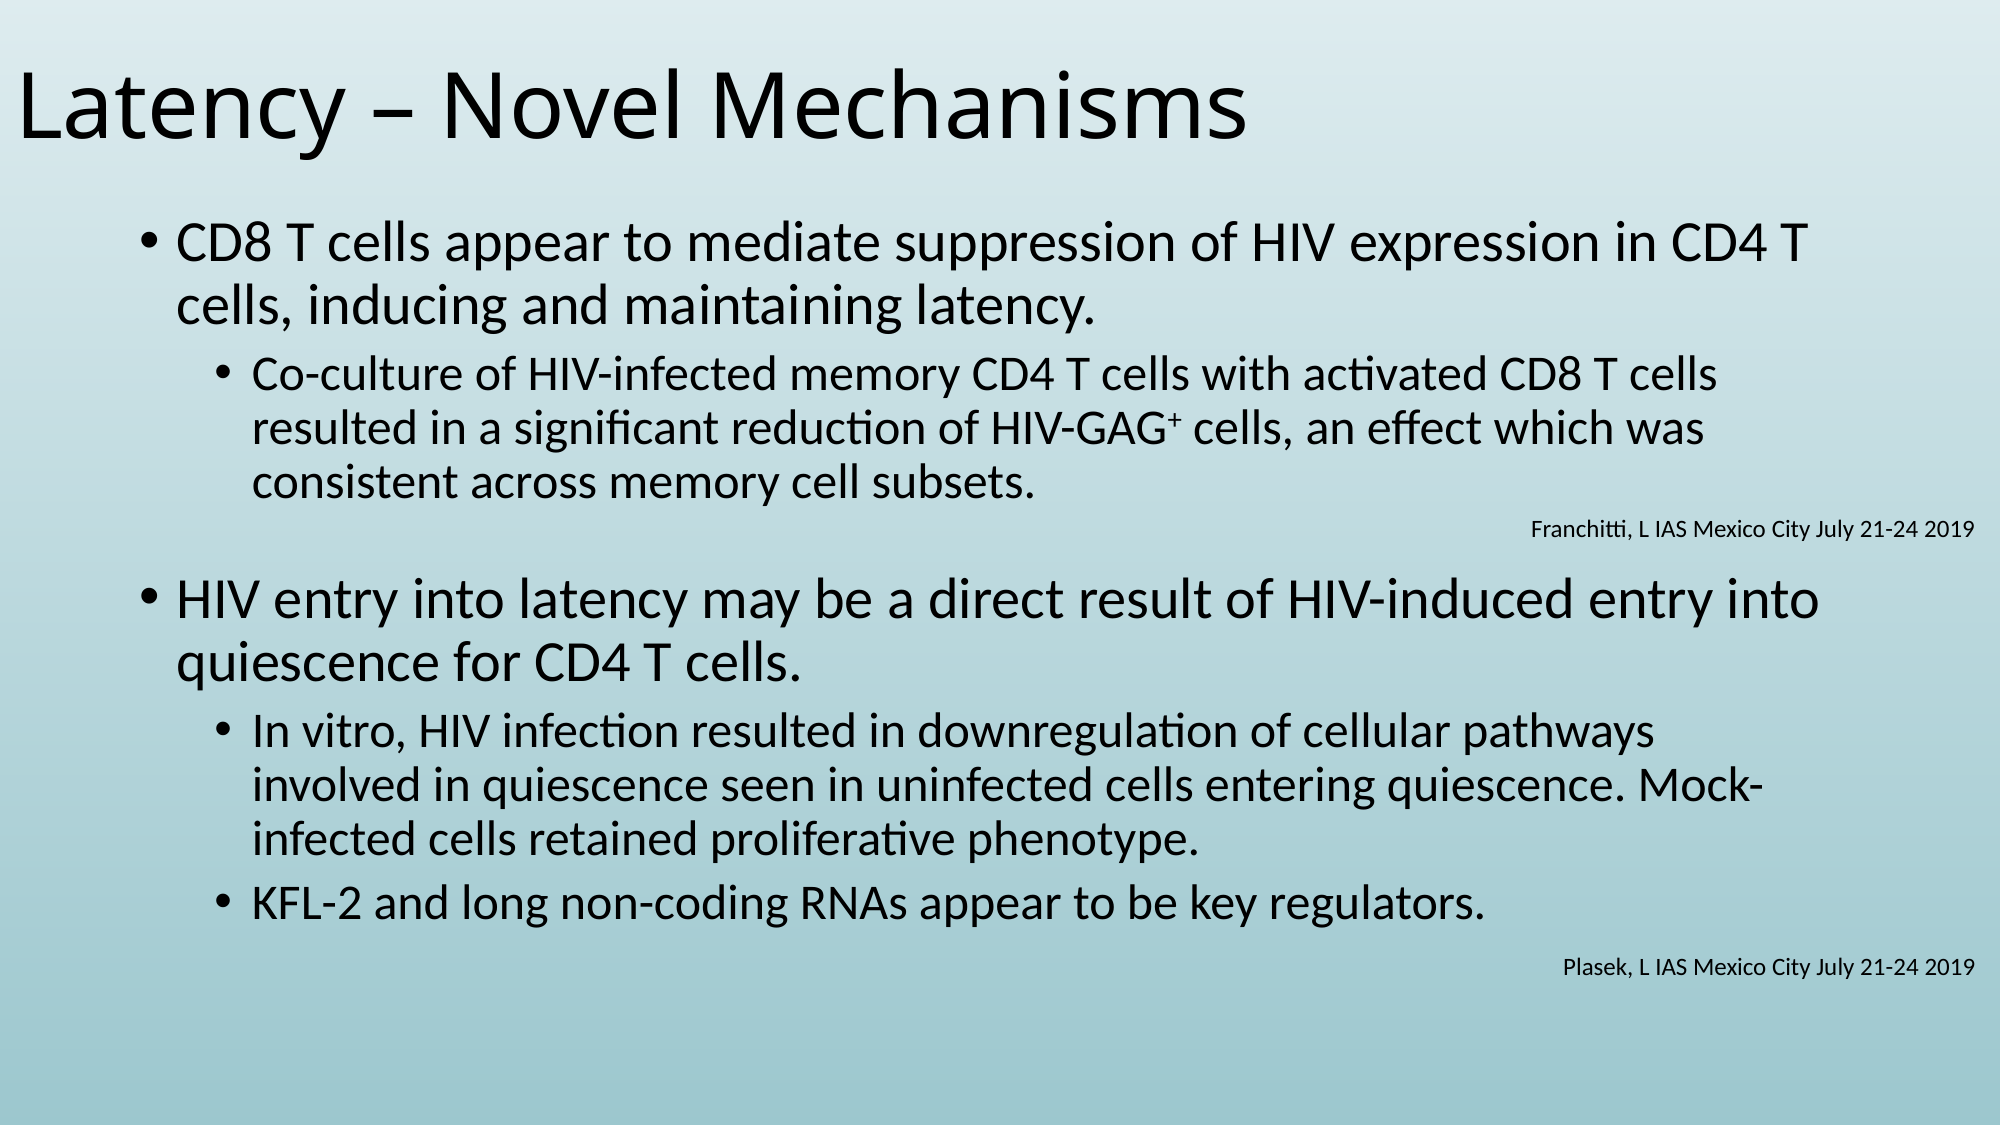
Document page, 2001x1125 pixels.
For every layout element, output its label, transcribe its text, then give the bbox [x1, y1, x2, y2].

list CD8 T cells appear to mediate suppression of HIV expression in CD4 T cells, inducing and maintaining latency. Co-culture of HIV-infected memory CD4 T cells with activated CD8 T cells resulted in a significant reduction of HIV-GAG+ cells, an effect which was consistent across memory cell subsets. HIV entry into latency may be a direct result of HIV-induced entry into quiescence for CD4 T cells. In vitro, HIV infection resulted in downregulation of cellular pathways involved in quiescence seen in uninfected cells entering quiescence. Mock-infected cells retained proliferative phenotype. KFL-2 and long non-coding RNAs appear to be key regulators. [124, 204, 1850, 1041]
title Latency – Novel Mechanisms [0, 0, 1725, 218]
text_box Plasek, L IAS Mexico City July 21-24 2019 [1548, 943, 1998, 988]
text_box Franchitti, L IAS Mexico City July 21-24 2019 [1516, 505, 1997, 551]
